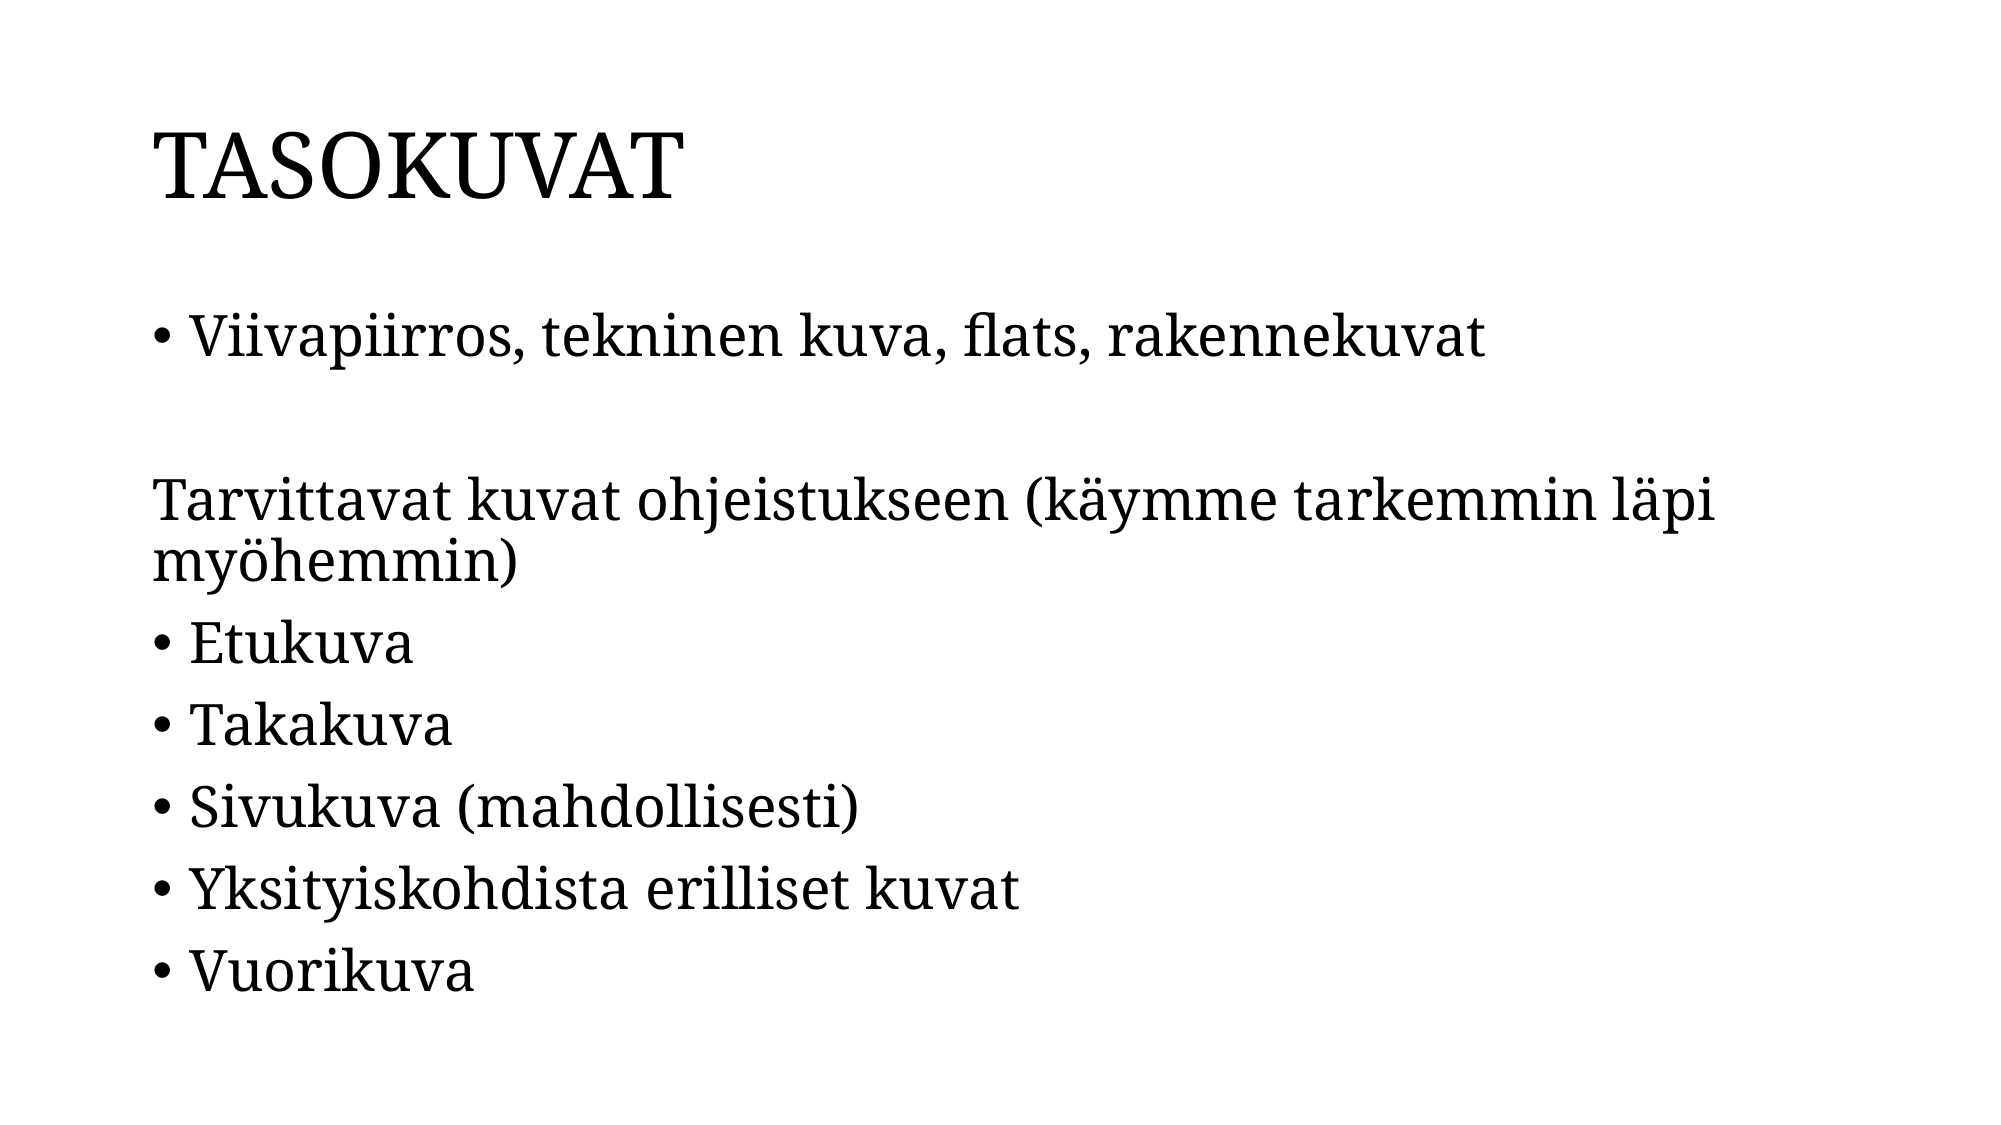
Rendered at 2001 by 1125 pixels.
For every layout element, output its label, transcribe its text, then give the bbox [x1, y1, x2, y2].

list Viivapiirros, tekninen kuva, flats, rakennekuvat Tarvittavat kuvat ohjeistukseen (käymme tarkemmin läpi myöhemmin) Etukuva Takakuva Sivukuva (mahdollisesti) Yksityiskohdista erilliset kuvat Vuorikuva [137, 299, 1863, 1014]
title TASOKUVAT [137, 59, 1863, 278]
